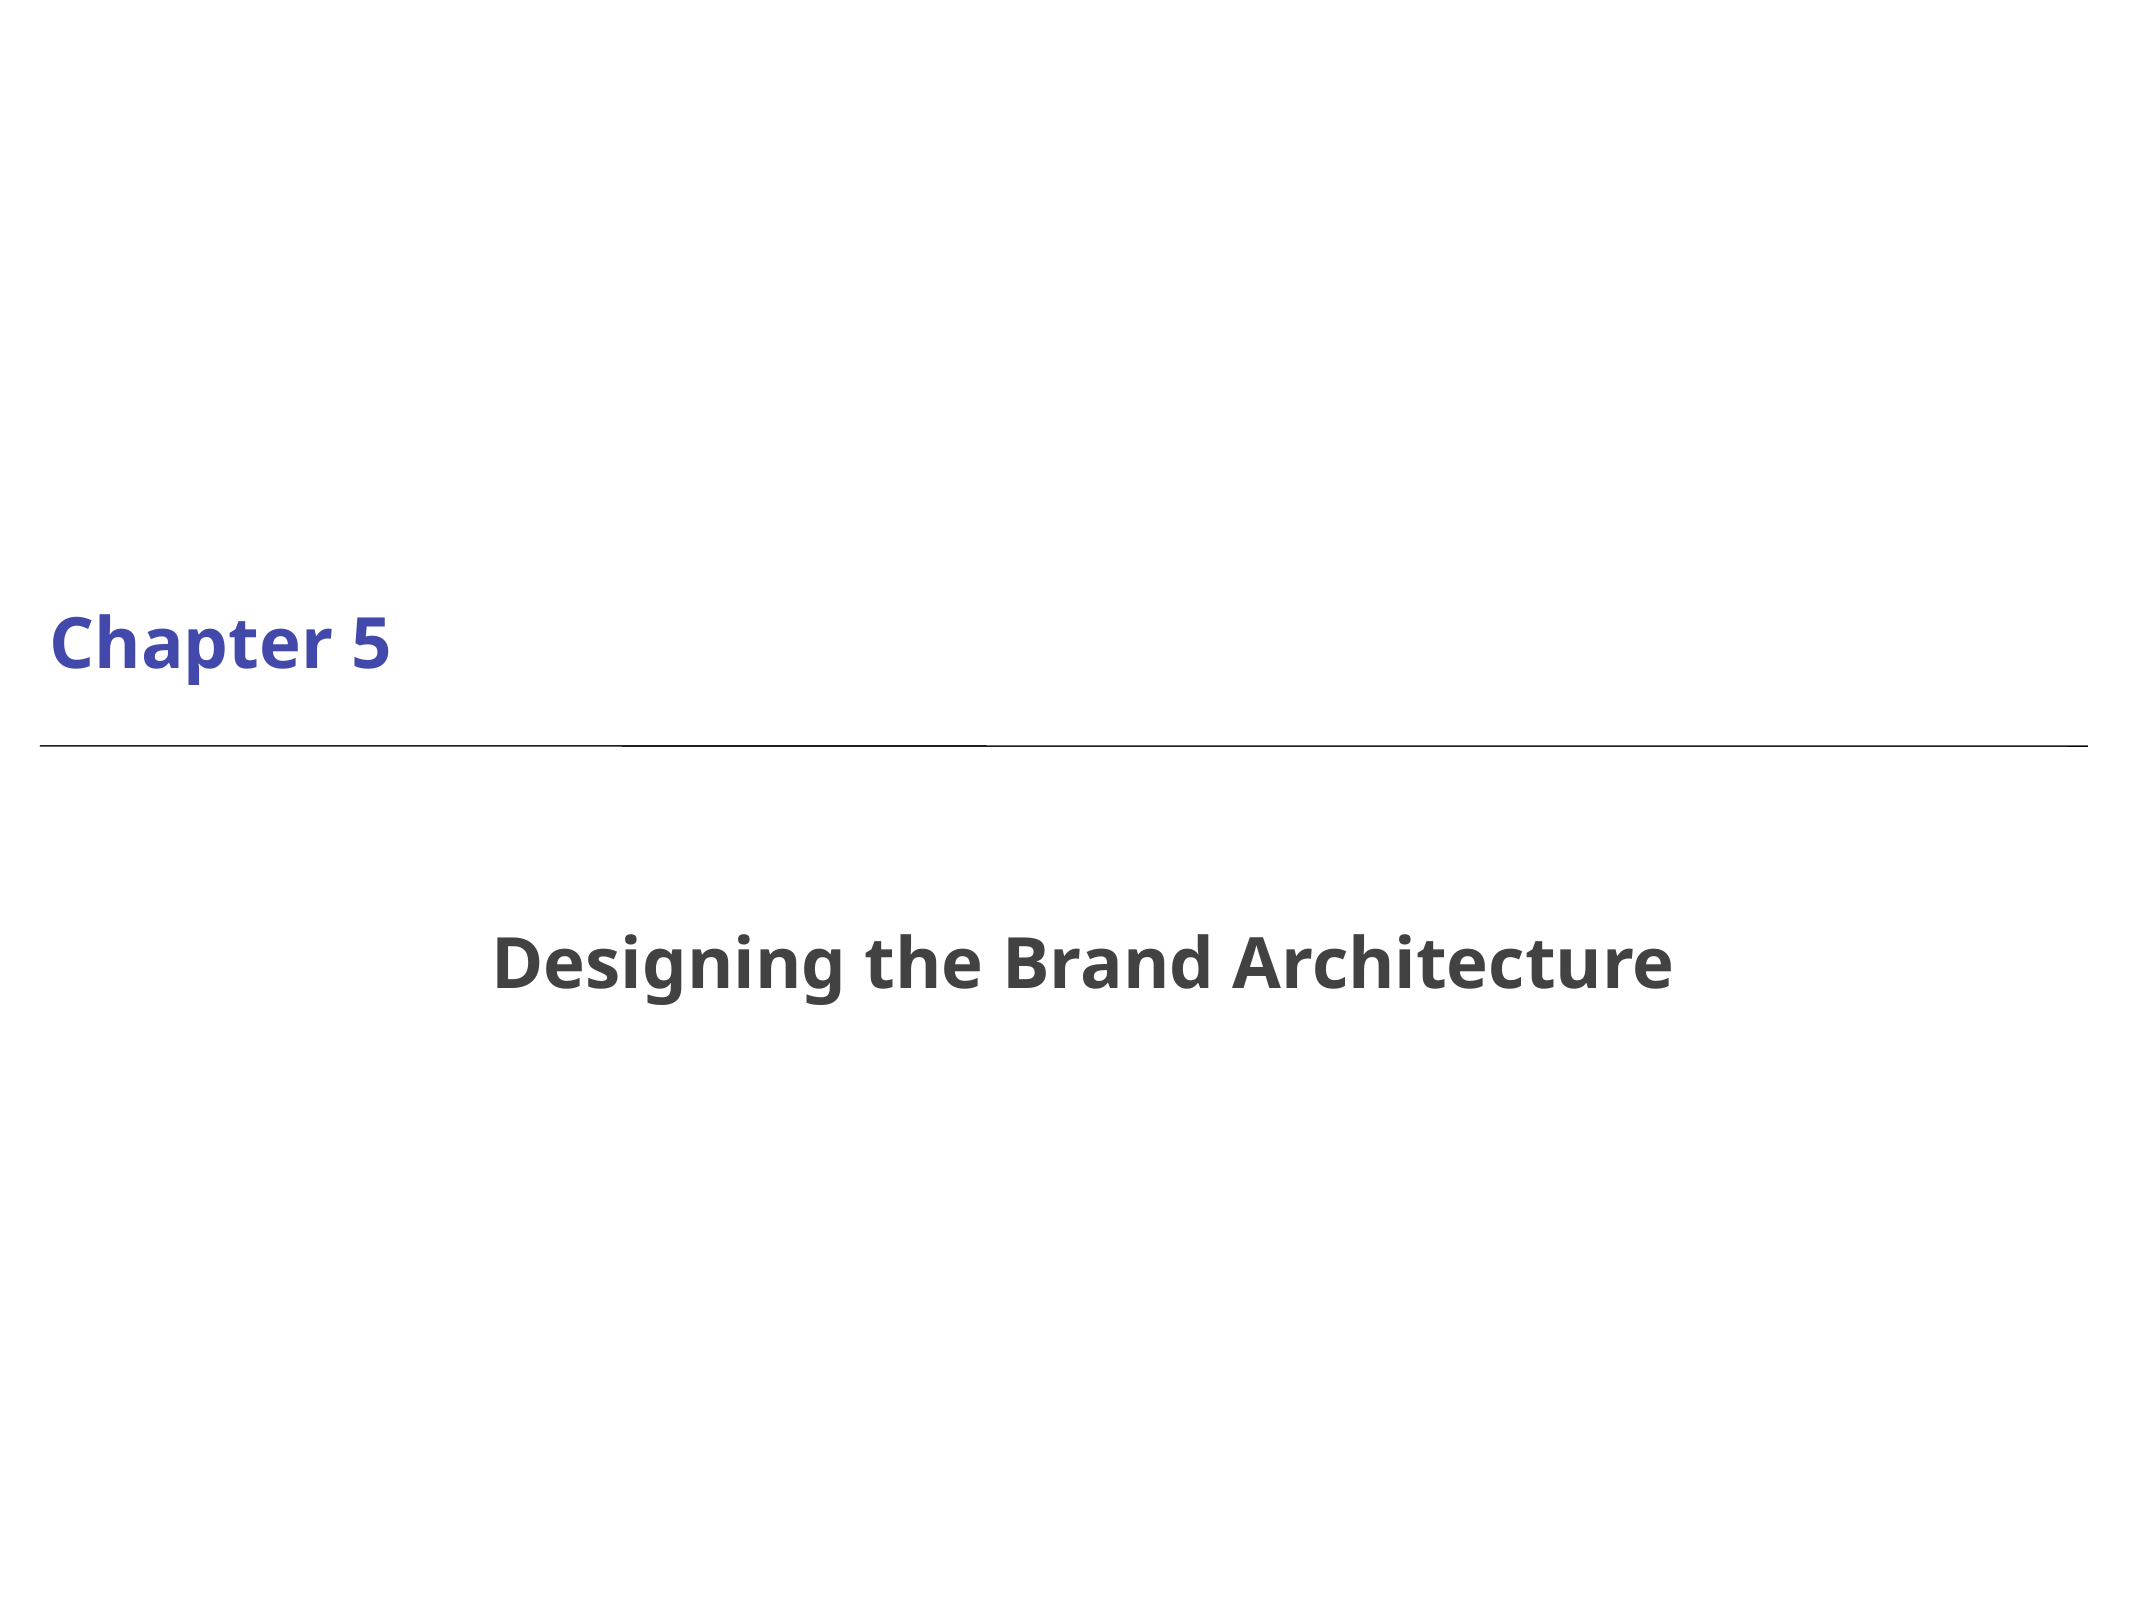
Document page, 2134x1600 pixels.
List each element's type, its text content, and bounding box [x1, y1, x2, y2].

title Chapter 5 [38, 168, 2046, 695]
list Designing the Brand Architecture [319, 906, 1849, 1600]
